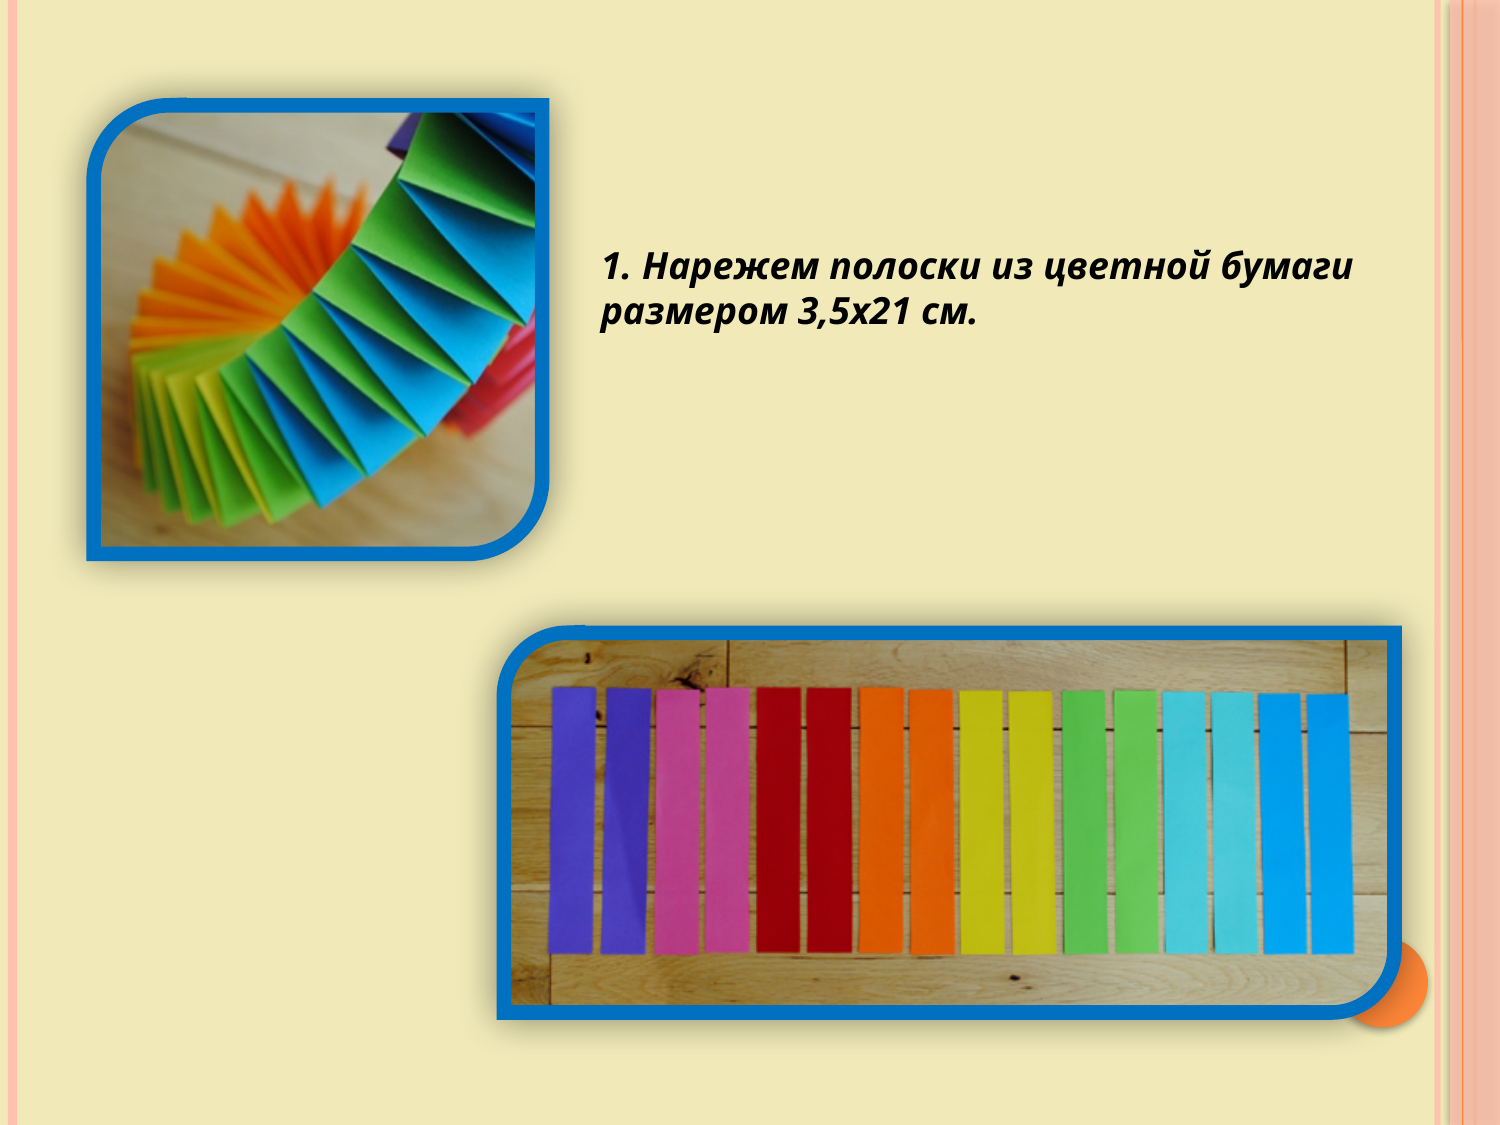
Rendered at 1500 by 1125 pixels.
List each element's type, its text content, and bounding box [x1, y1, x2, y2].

picture [503, 632, 1396, 1013]
text_box 1. Нарежем полоски из цветной бумаги размером 3,5x21 см. [585, 234, 1500, 340]
picture [93, 104, 543, 555]
